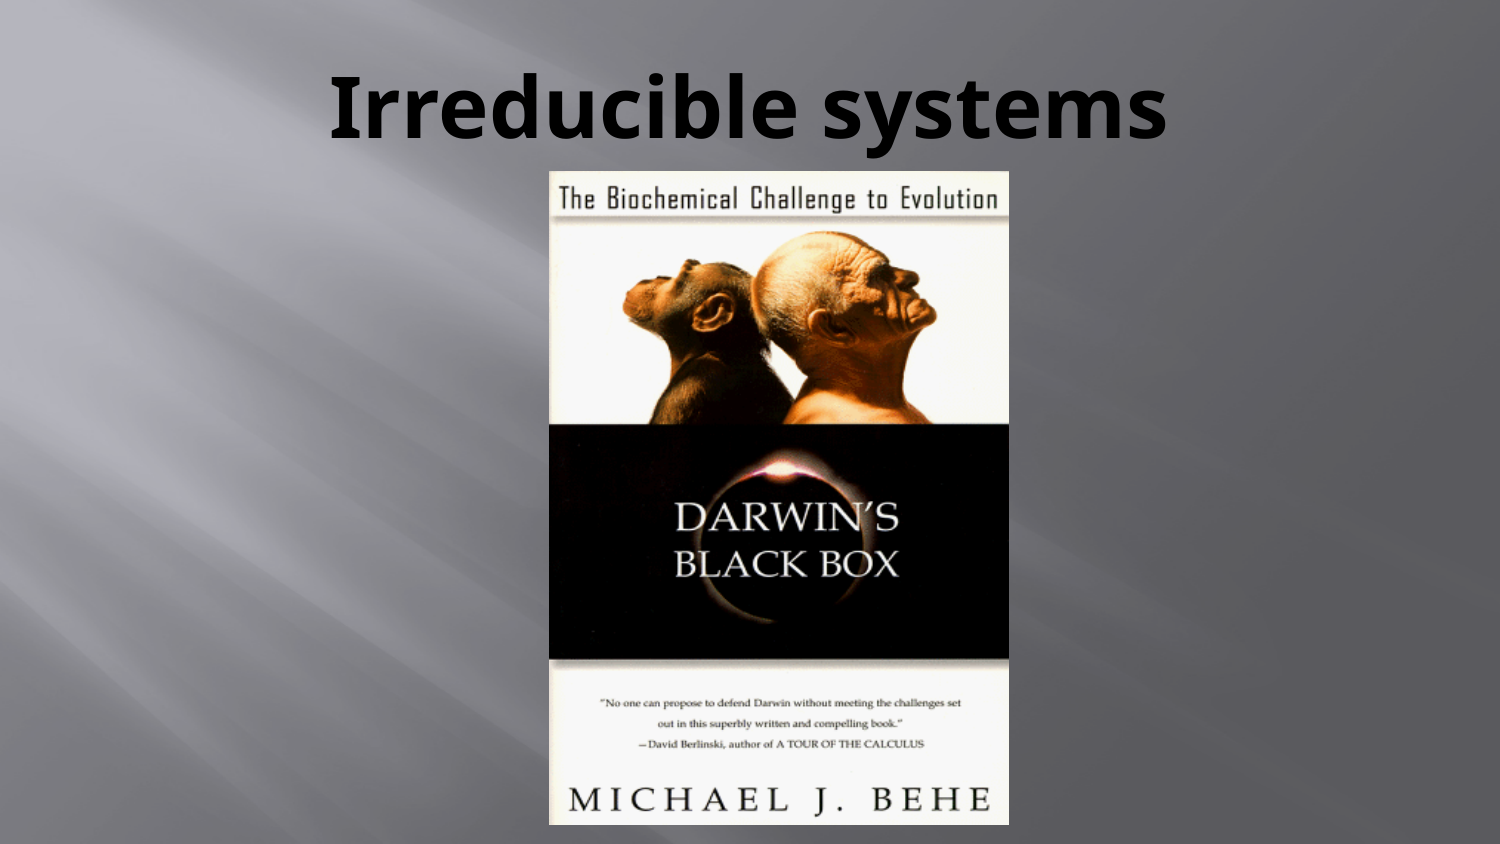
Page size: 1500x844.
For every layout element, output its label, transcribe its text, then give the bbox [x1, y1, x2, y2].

title Irreducible systems [75, 33, 1425, 175]
picture [549, 171, 1009, 826]
